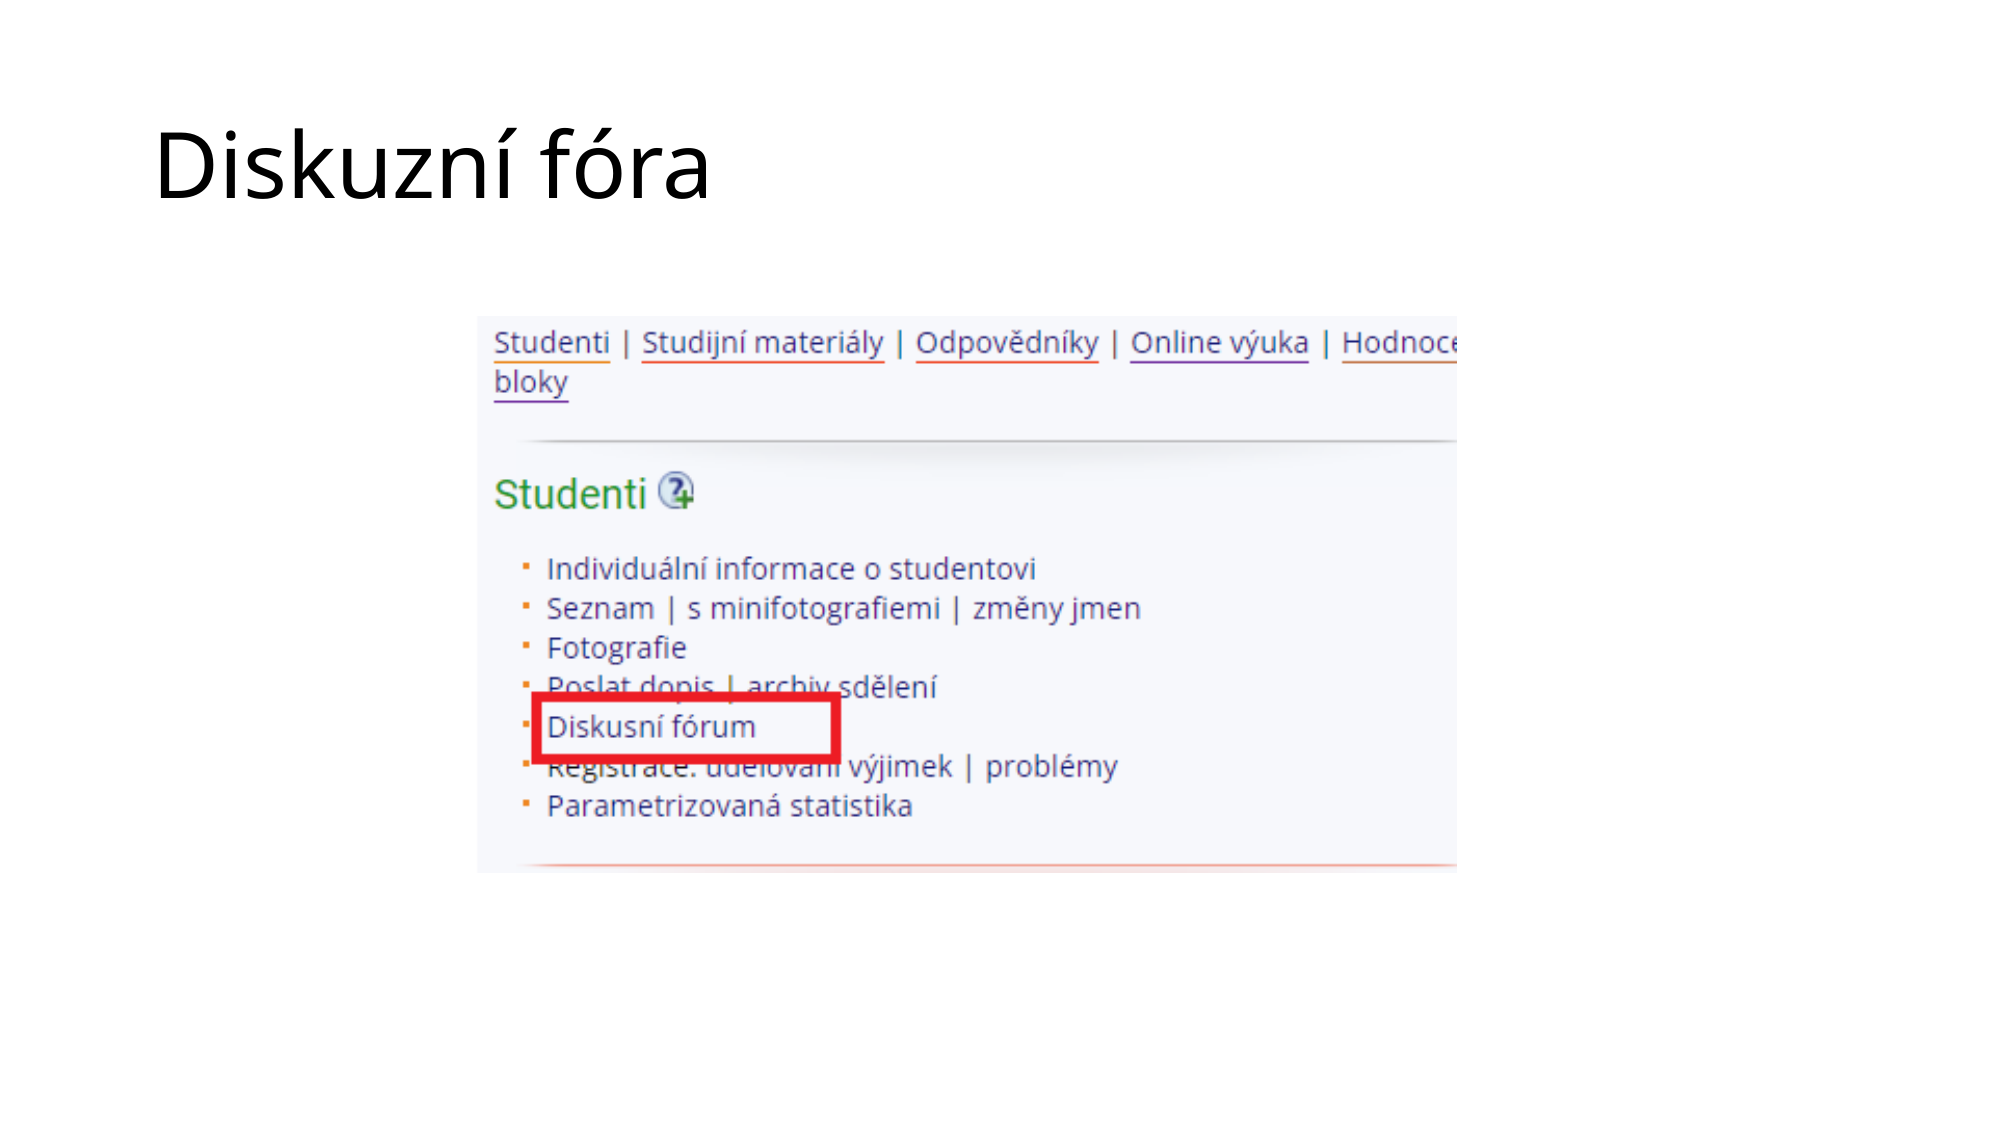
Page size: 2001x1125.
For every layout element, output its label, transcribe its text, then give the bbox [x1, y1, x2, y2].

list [455, 316, 1457, 873]
title Diskuzní fóra [137, 59, 1863, 278]
